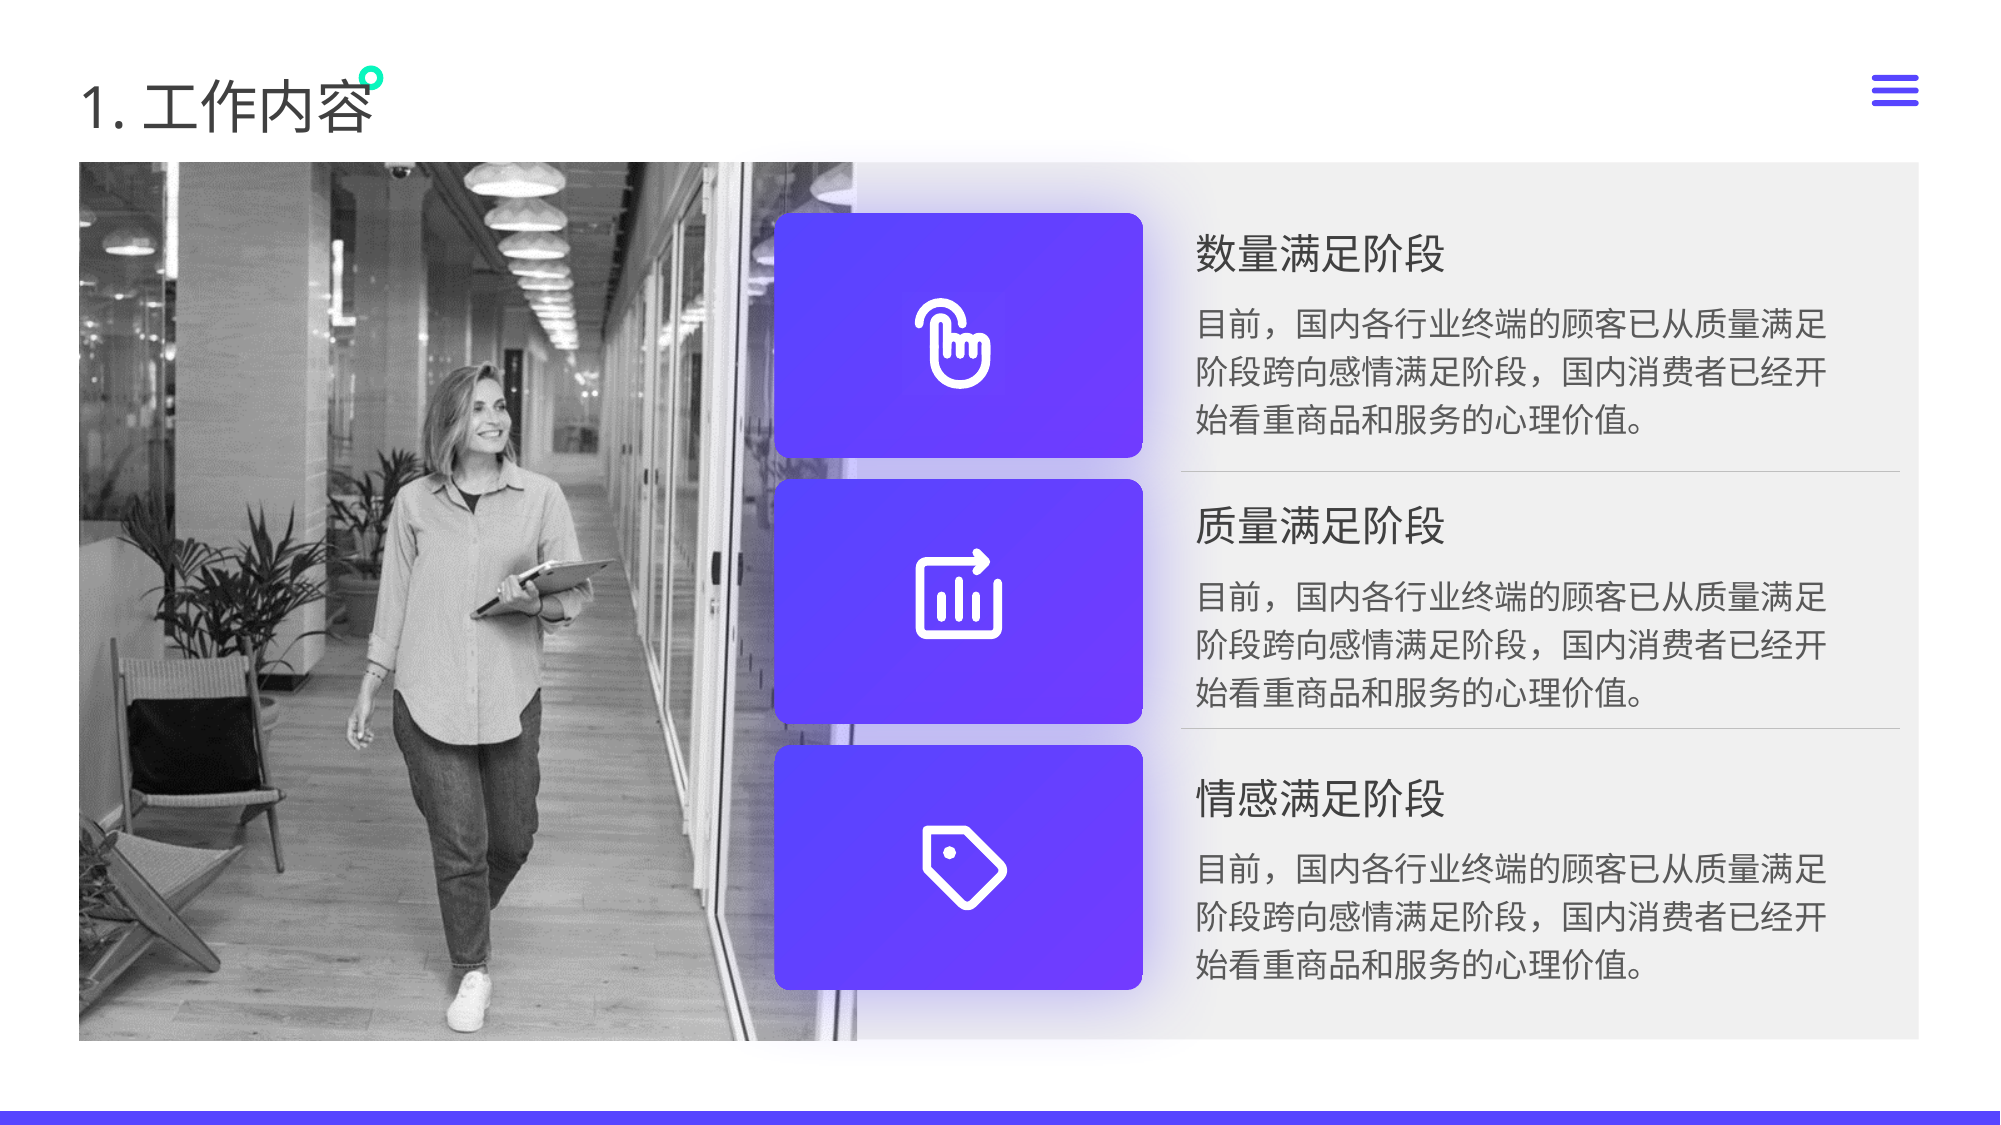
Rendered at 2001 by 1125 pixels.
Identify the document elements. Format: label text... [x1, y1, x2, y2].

text_box 情感满足阶段 [1180, 765, 1772, 833]
text_box [773, 478, 1144, 708]
text_box [926, 830, 1003, 907]
text_box [901, 291, 1006, 396]
text_box 质量满足阶段 [1180, 492, 1772, 560]
text_box [976, 552, 986, 571]
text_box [919, 302, 987, 385]
text_box [773, 744, 1144, 992]
text_box [1086, 161, 1920, 1041]
text_box 目前，国内各行业终端的顾客已从质量满足阶段跨向感情满足阶段，国内消费者已经开始看重商品和服务的心理价值。 [1180, 288, 1855, 446]
text_box [78, 161, 838, 1042]
text_box 1.工作内容 [63, 62, 467, 149]
text_box 目前，国内各行业终端的顾客已从质量满足阶段跨向感情满足阶段，国内消费者已经开始看重商品和服务的心理价值。 [1180, 833, 1855, 991]
text_box 数量满足阶段 [1180, 220, 1772, 288]
text_box [773, 212, 1144, 442]
text_box [920, 561, 998, 635]
text_box 目前，国内各行业终端的顾客已从质量满足阶段跨向感情满足阶段，国内消费者已经开始看重商品和服务的心理价值。 [1180, 560, 1855, 718]
text_box [944, 847, 955, 859]
